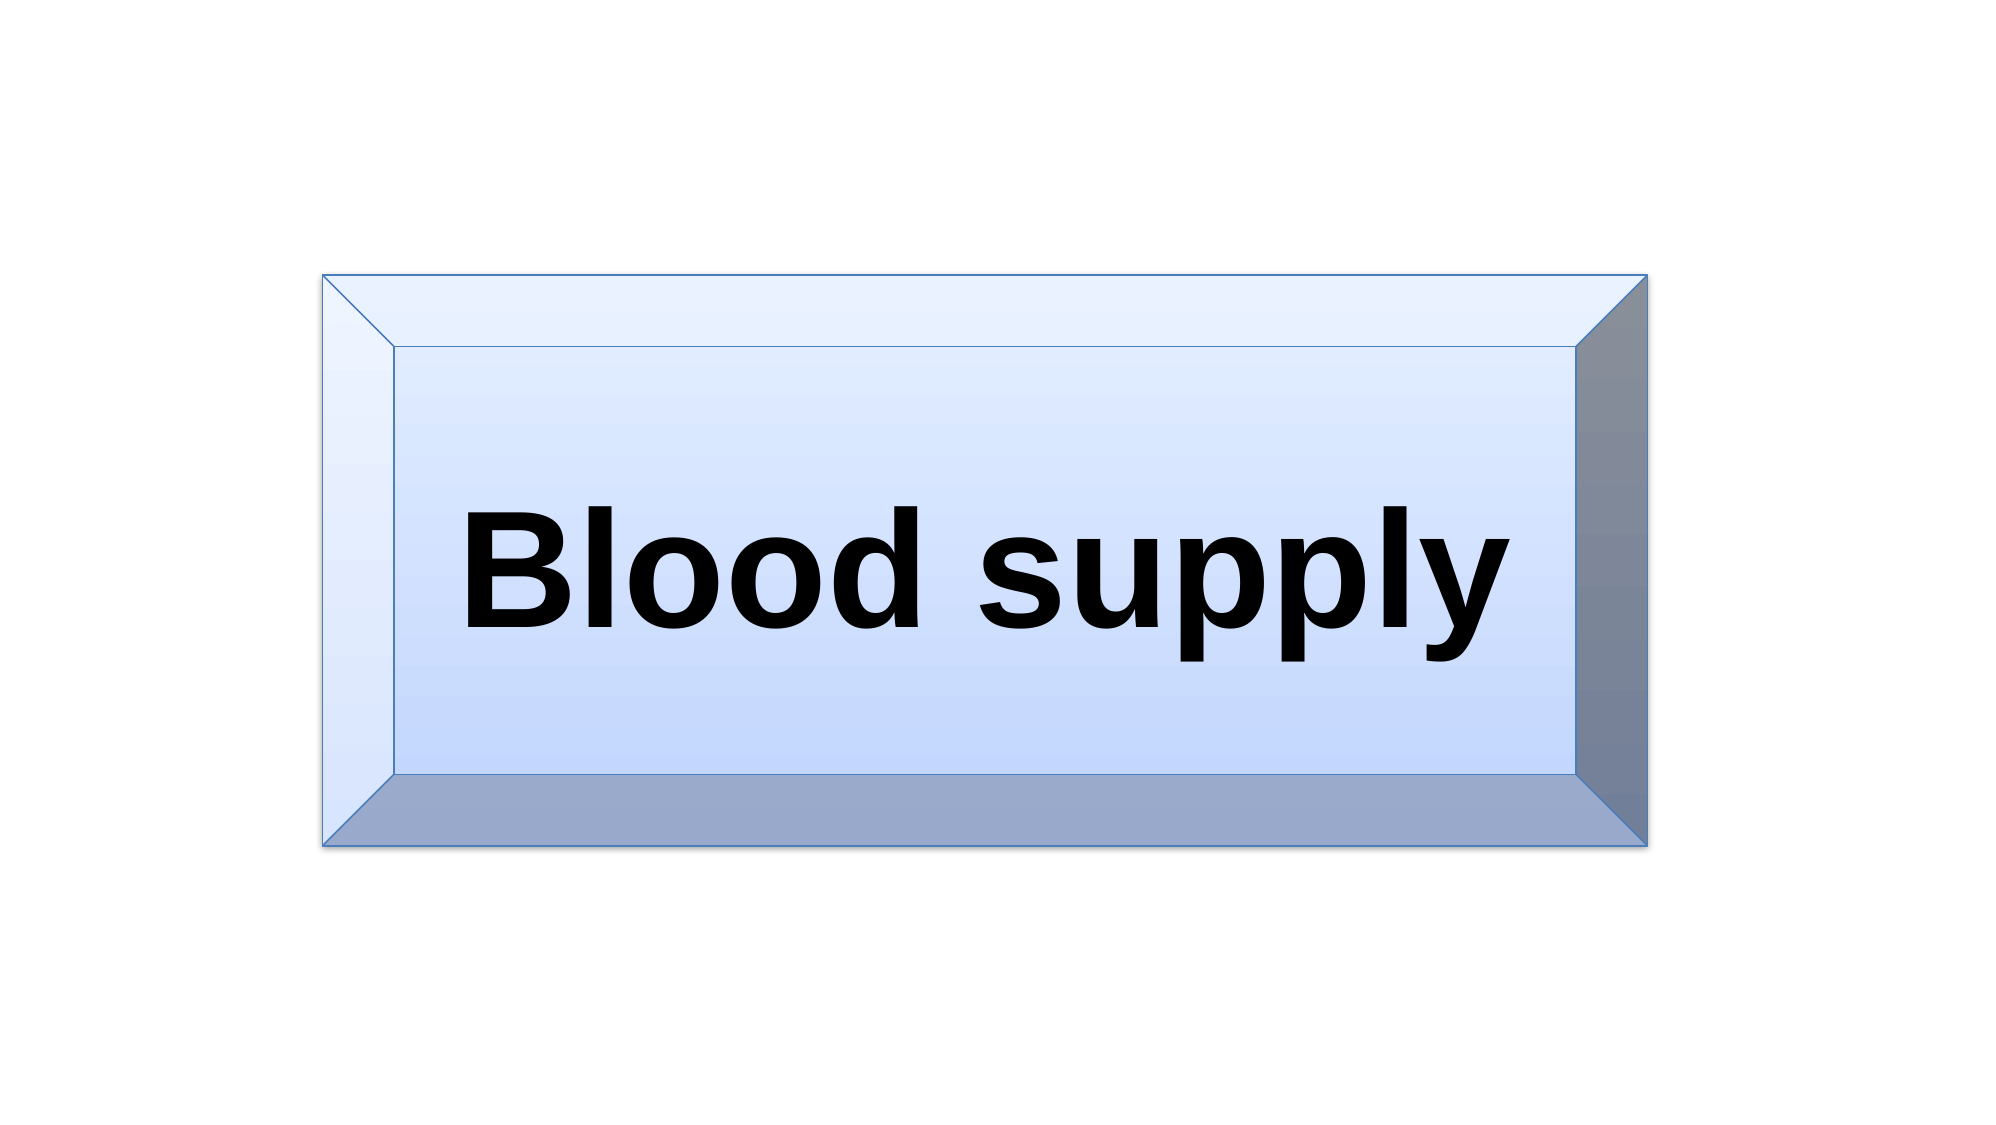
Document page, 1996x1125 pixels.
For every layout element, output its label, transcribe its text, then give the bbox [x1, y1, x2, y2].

text_box Blood supply [321, 274, 1649, 847]
